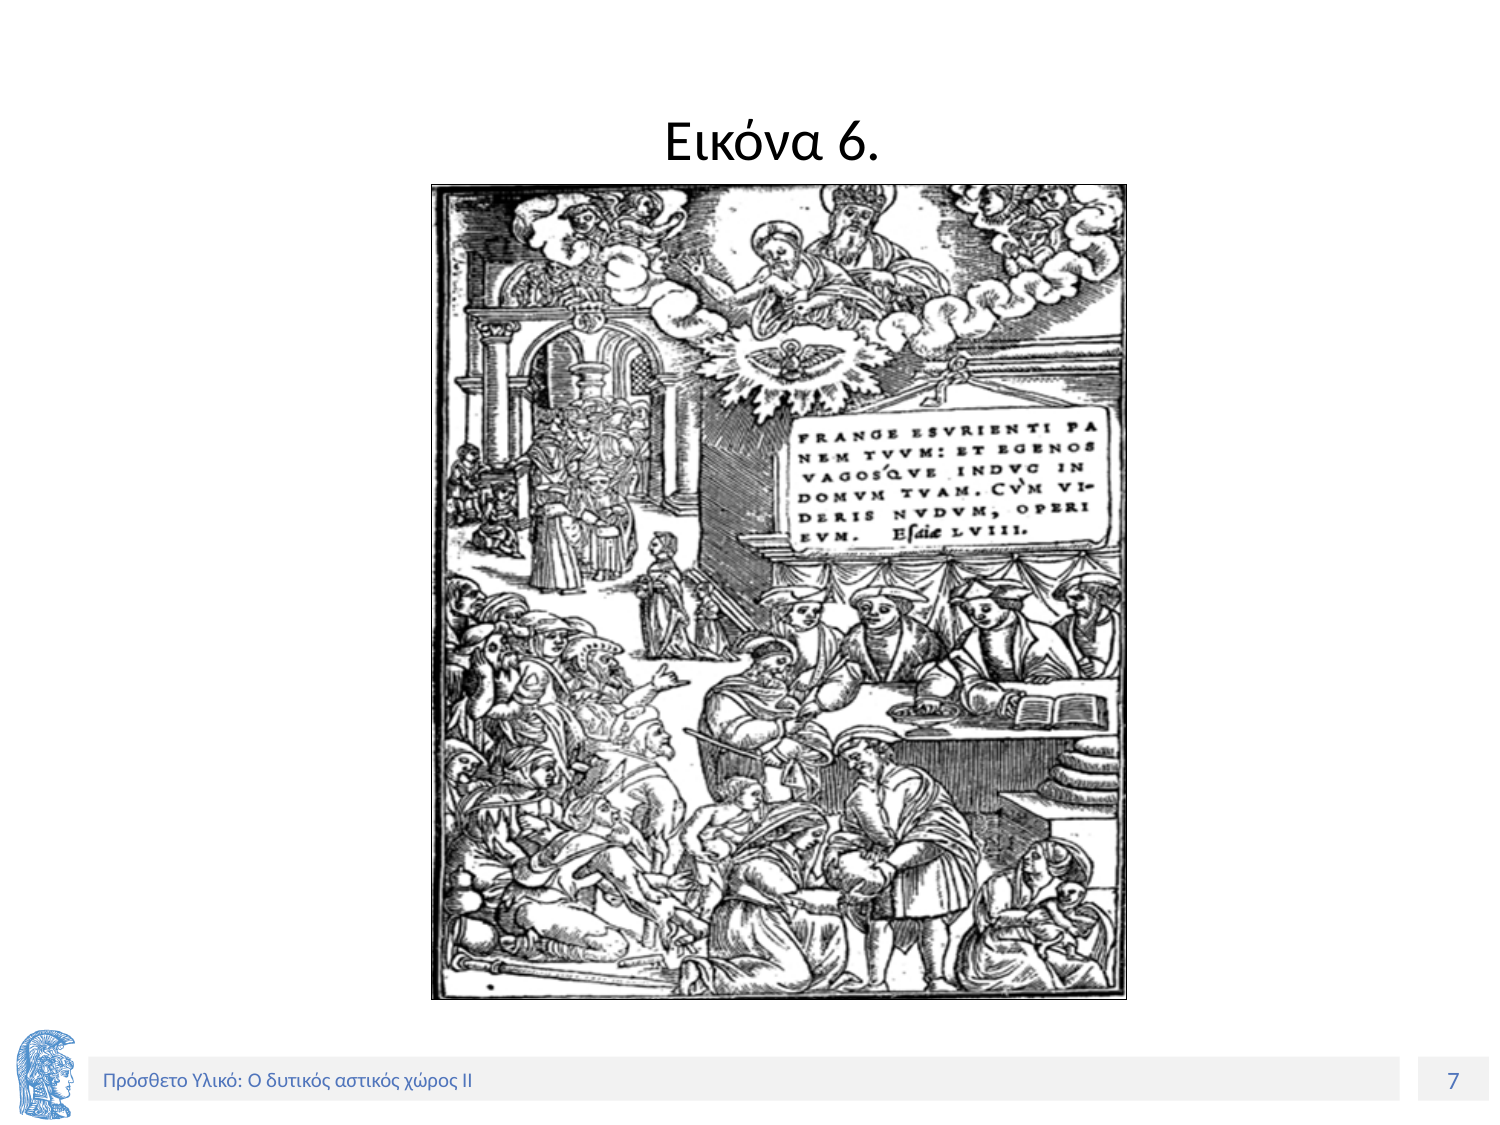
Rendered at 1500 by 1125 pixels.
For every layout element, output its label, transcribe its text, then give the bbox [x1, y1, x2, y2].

picture [9, 1026, 81, 1120]
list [430, 184, 1127, 1000]
text_box Εικόνα 6. [649, 94, 908, 182]
